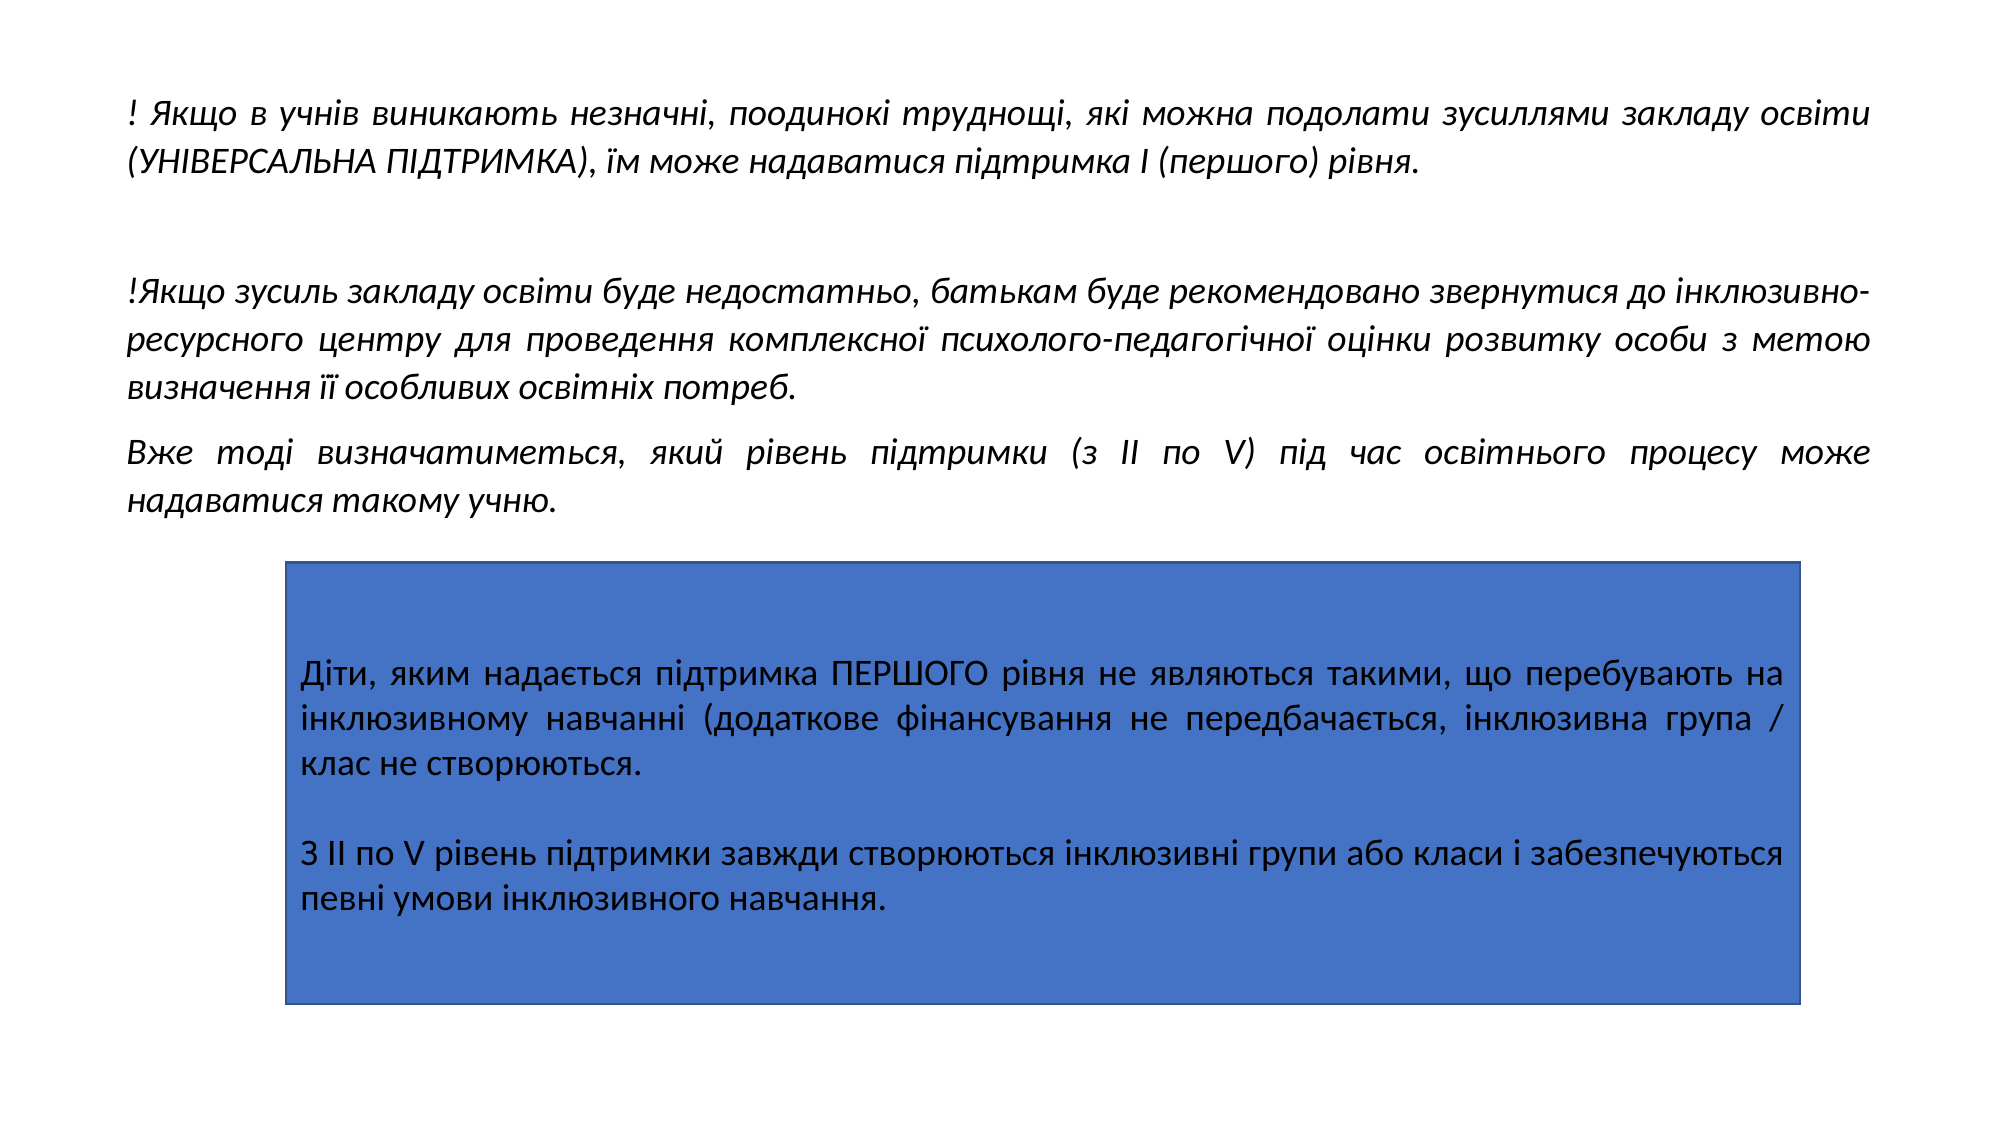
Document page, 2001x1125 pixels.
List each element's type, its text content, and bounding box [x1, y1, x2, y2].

text_box ! Якщо в учнів виникають незначні, поодинокі труднощі, які можна подолати зусиллями закладу освіти (УНІВЕРСАЛЬНА ПІДТРИМКА), їм може надаватися підтримка І (першого) рівня. !Якщо зусиль закладу освіти буде недостатньо, батькам буде рекомендовано звернутися до інклюзивно-ресурсного центру для проведення комплексної психолого-педагогічної оцінки розвитку особи з метою визначення її особливих освітніх потреб. Вже тоді визначатиметься, який рівень підтримки (з ІІ по V) під час освітнього процесу може надаватися такому учню. [111, 77, 1888, 528]
text_box Діти, яким надається підтримка ПЕРШОГО рівня не являються такими, що перебувають на інклюзивному навчанні (додаткове фінансування не передбачається, інклюзивна група / клас не створюються. З ІІ по V рівень підтримки завжди створюються інклюзивні групи або класи і забезпечуються певні умови інклюзивного навчання. [285, 561, 1801, 1005]
